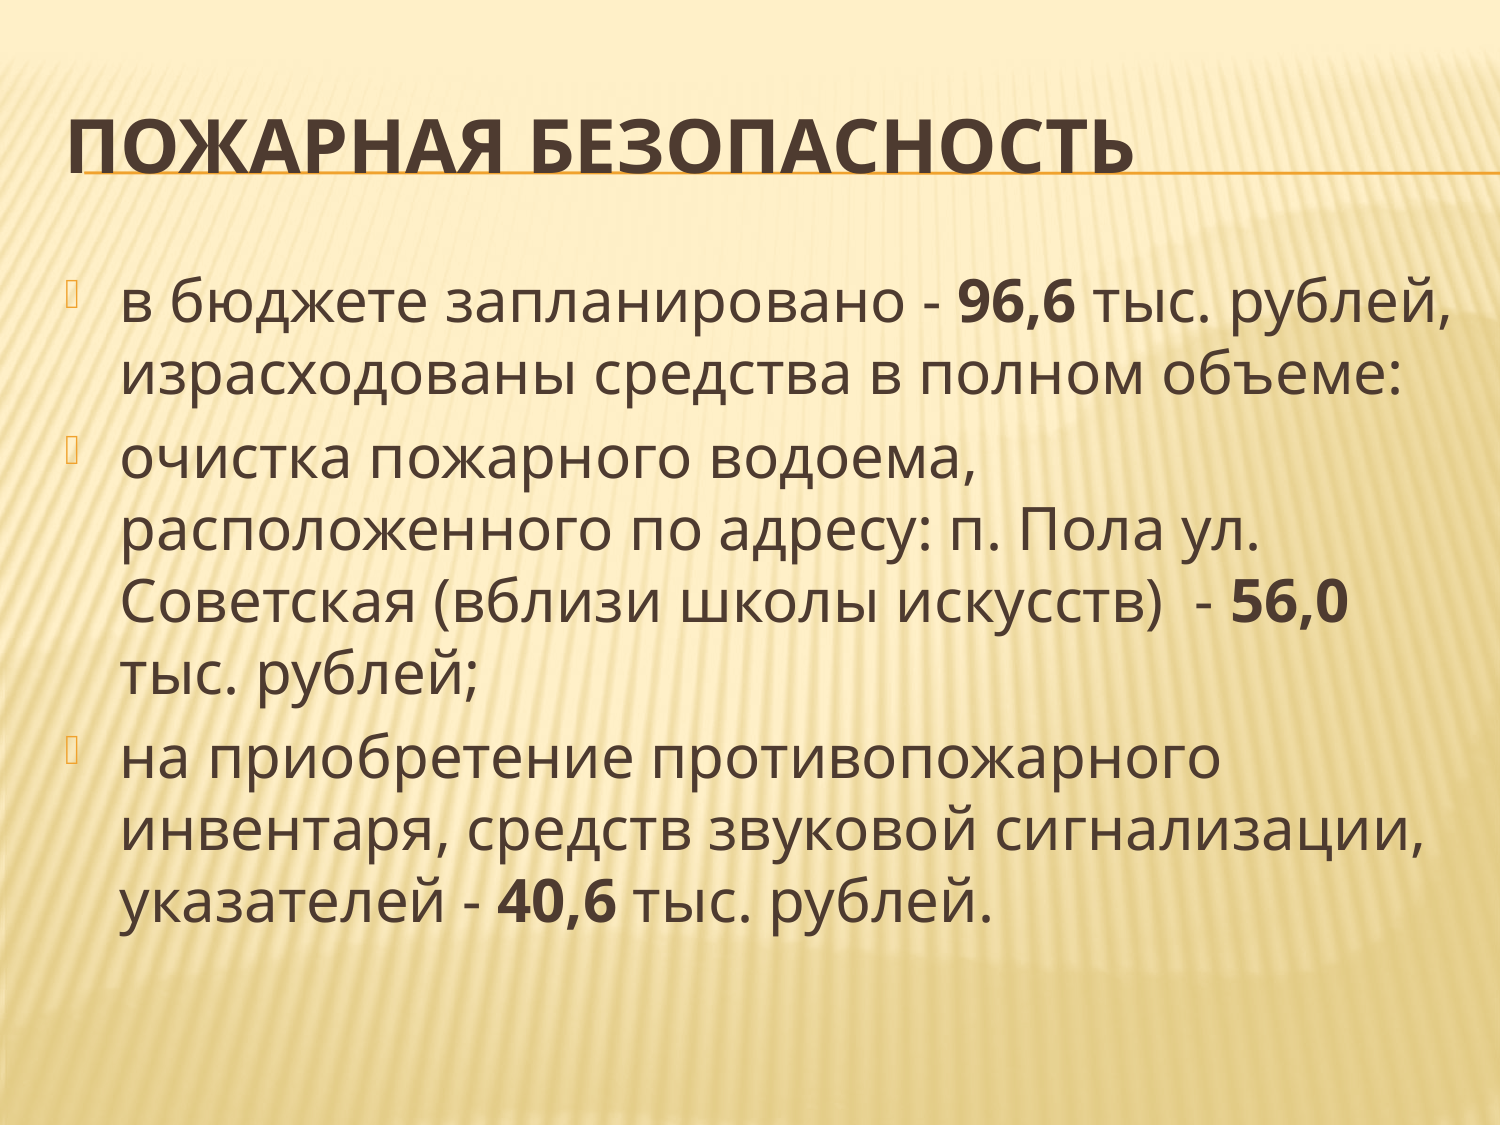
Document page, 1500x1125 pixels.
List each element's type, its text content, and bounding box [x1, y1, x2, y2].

title Пожарная безопасность [50, 75, 1475, 213]
list в бюджете запланировано - 96,6 тыс. рублей, израсходованы средства в полном объеме: очистка пожарного водоема, расположенного по адресу: п. Пола ул. Советская (вблизи школы искусств) - 56,0 тыс. рублей; на приобретение противопожарного инвентаря, средств звуковой сигнализации, указателей - 40,6 тыс. рублей. [50, 254, 1475, 998]
